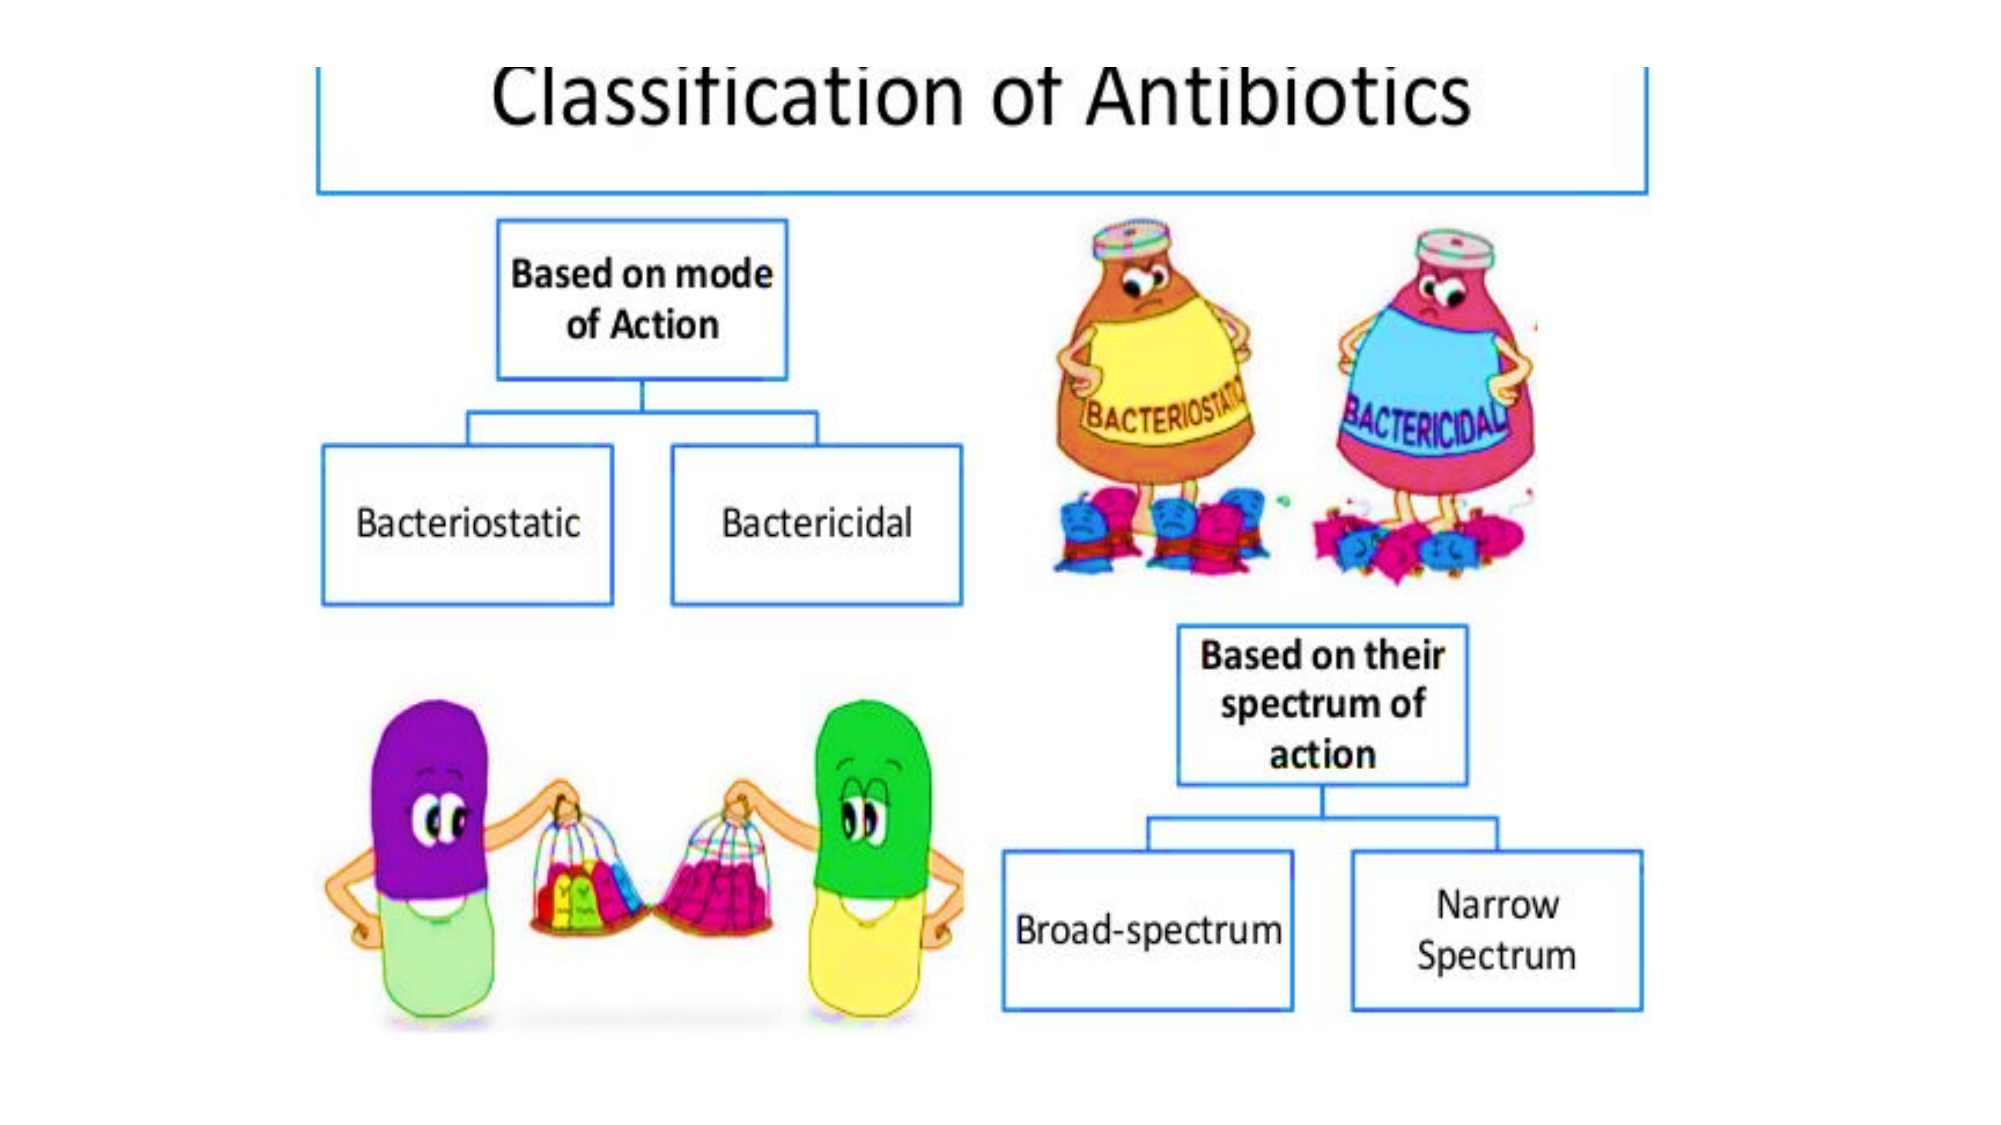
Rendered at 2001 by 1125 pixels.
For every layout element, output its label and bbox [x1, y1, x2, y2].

picture [245, 67, 1721, 1036]
